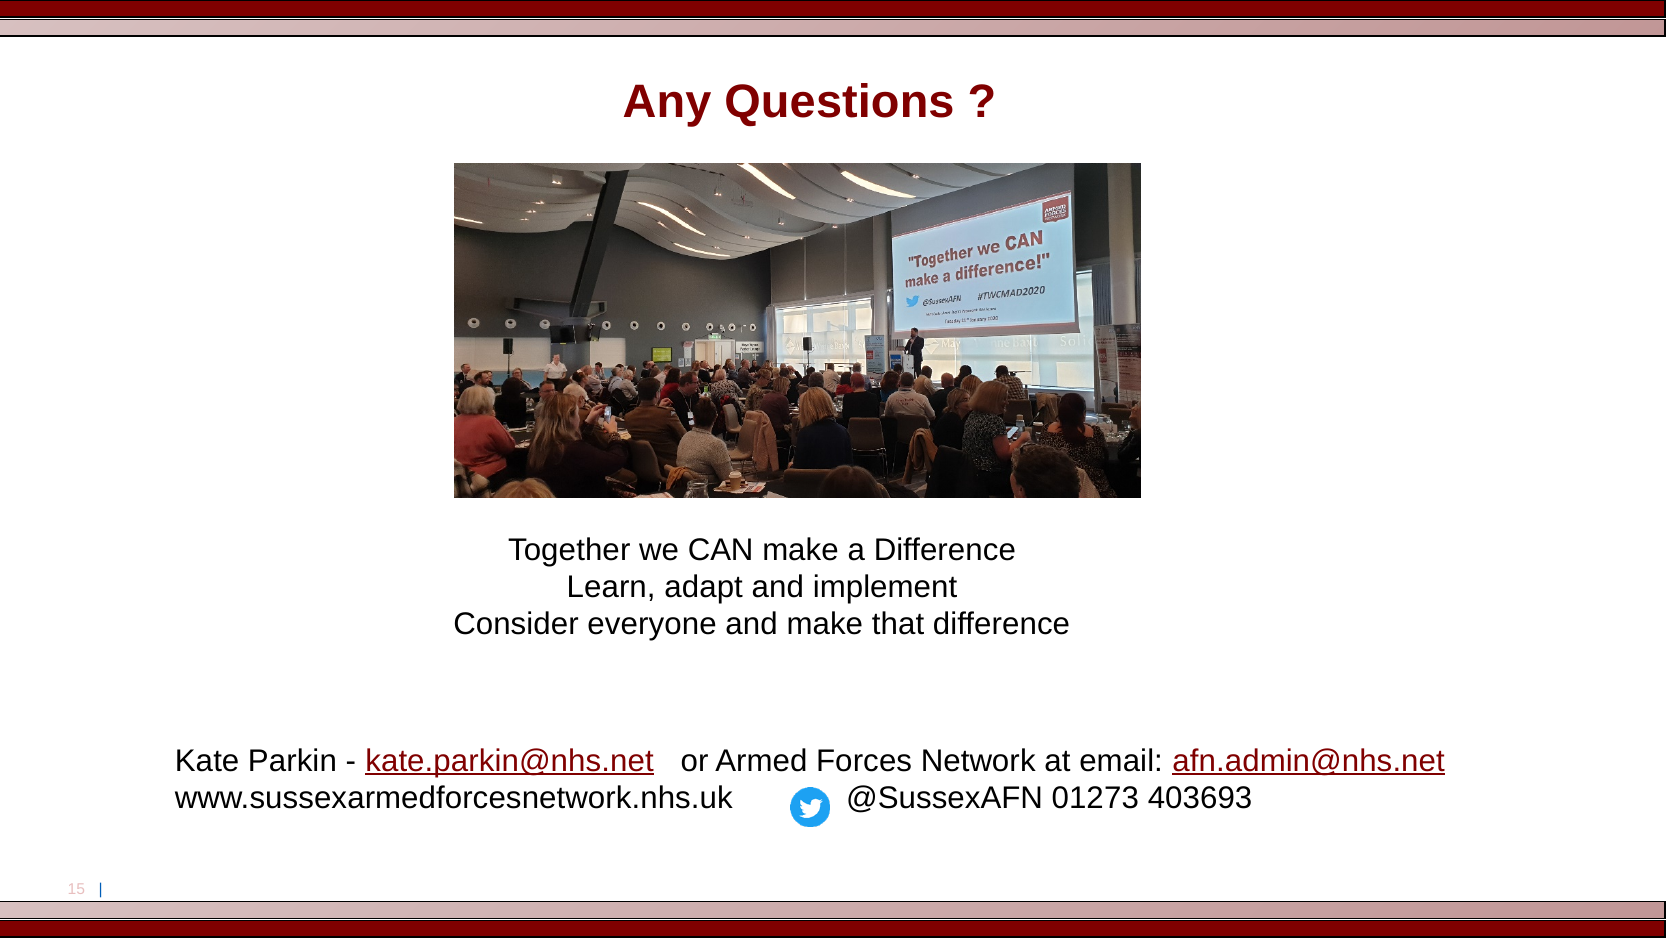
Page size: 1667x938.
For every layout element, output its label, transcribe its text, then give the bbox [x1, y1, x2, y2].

picture [453, 163, 1141, 498]
title Any Questions ? [211, 56, 1409, 141]
list Kate Parkin - kate.parkin@nhs.net or Armed Forces Network at email: afn.admin@nhs.net www.sussexarmedforcesnetwork.nhs.uk @SussexAFN 01273 403693 [160, 689, 1543, 858]
picture [790, 787, 830, 828]
text_box Together we CAN make a Difference Learn, adapt and implement Consider everyone and make that difference [242, 521, 1283, 649]
